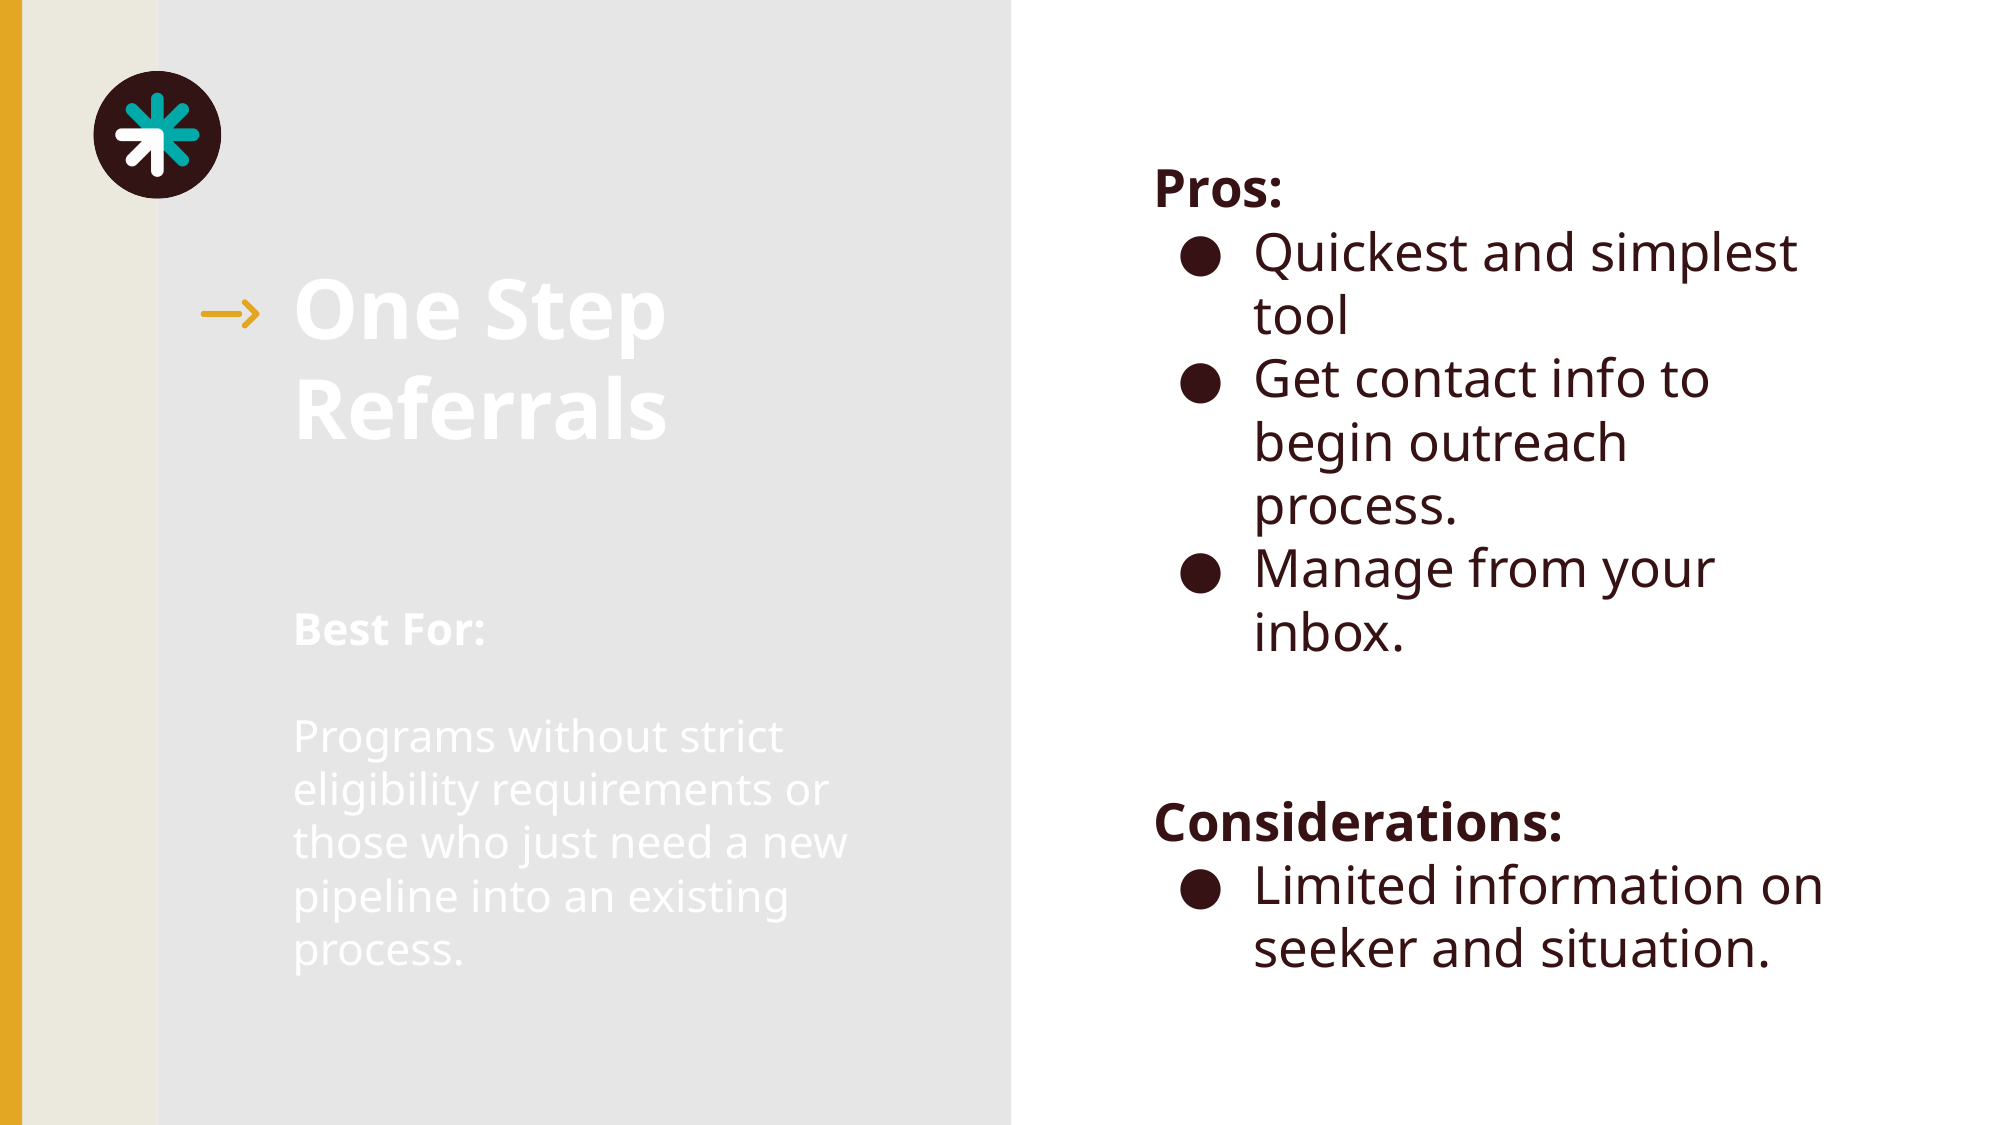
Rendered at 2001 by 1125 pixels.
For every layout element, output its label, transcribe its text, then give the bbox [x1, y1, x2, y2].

picture [188, 284, 272, 342]
text_box One Step Referrals [272, 236, 948, 580]
picture [84, 59, 230, 210]
text_box Best For: Programs without strict eligibility requirements or those who just need a new pipeline into an existing process. [272, 580, 948, 747]
text_box Pros: Quickest and simplest tool Get contact info to begin outreach process. Manage from your inbox. Considerations: Limited information on seeker and situation. [1133, 135, 1867, 418]
